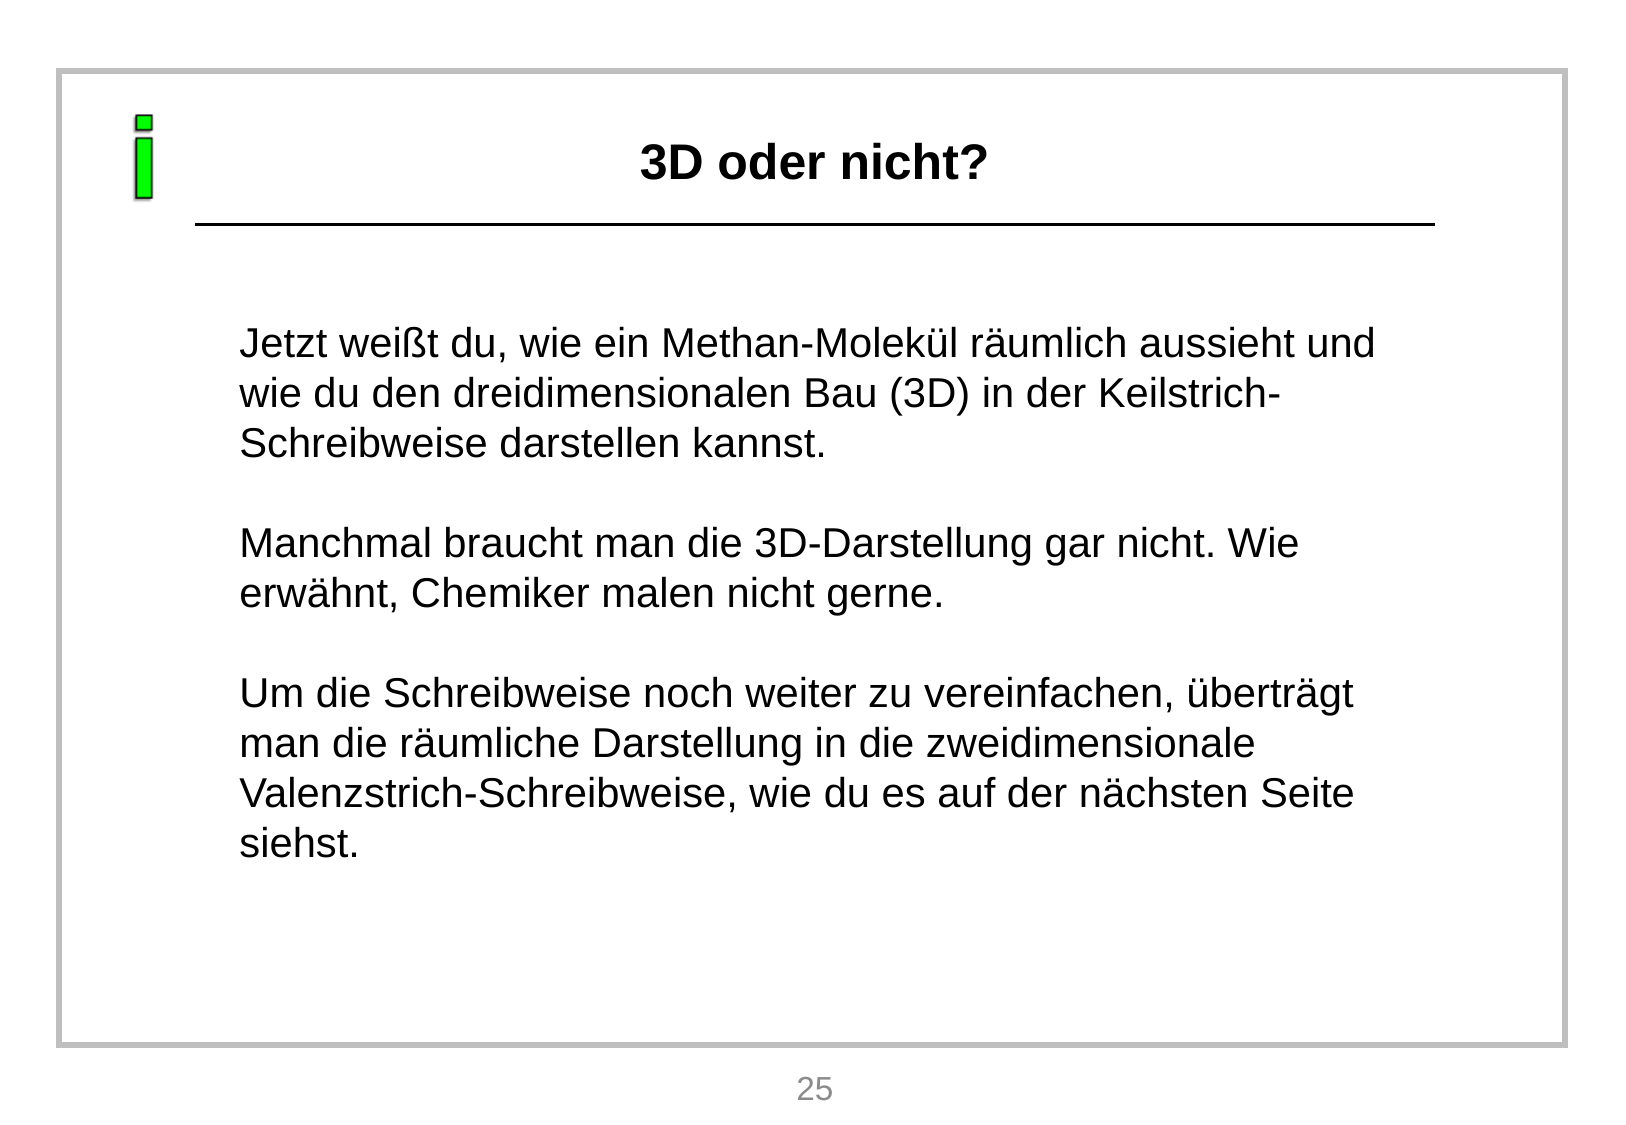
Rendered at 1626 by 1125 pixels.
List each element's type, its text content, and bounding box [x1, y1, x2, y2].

list Jetzt weißt du, wie ein Methan-Molekül räumlich aussieht und wie du den dreidimensionalen Bau (3D) in der Keilstrich-Schreibweise darstellen kannst. Manchmal braucht man die 3D-Darstellung gar nicht. Wie erwähnt, Chemiker malen nicht gerne. Um die Schreibweise noch weiter zu vereinfachen, überträgt man die räumliche Darstellung in die zweidimensionale Valenzstrich-Schreibweise, wie du es auf der nächsten Seite siehst. [224, 236, 1406, 945]
title 3D oder nicht? [224, 100, 1406, 219]
slide_number 25 [631, 1057, 998, 1117]
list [101, 82, 189, 231]
